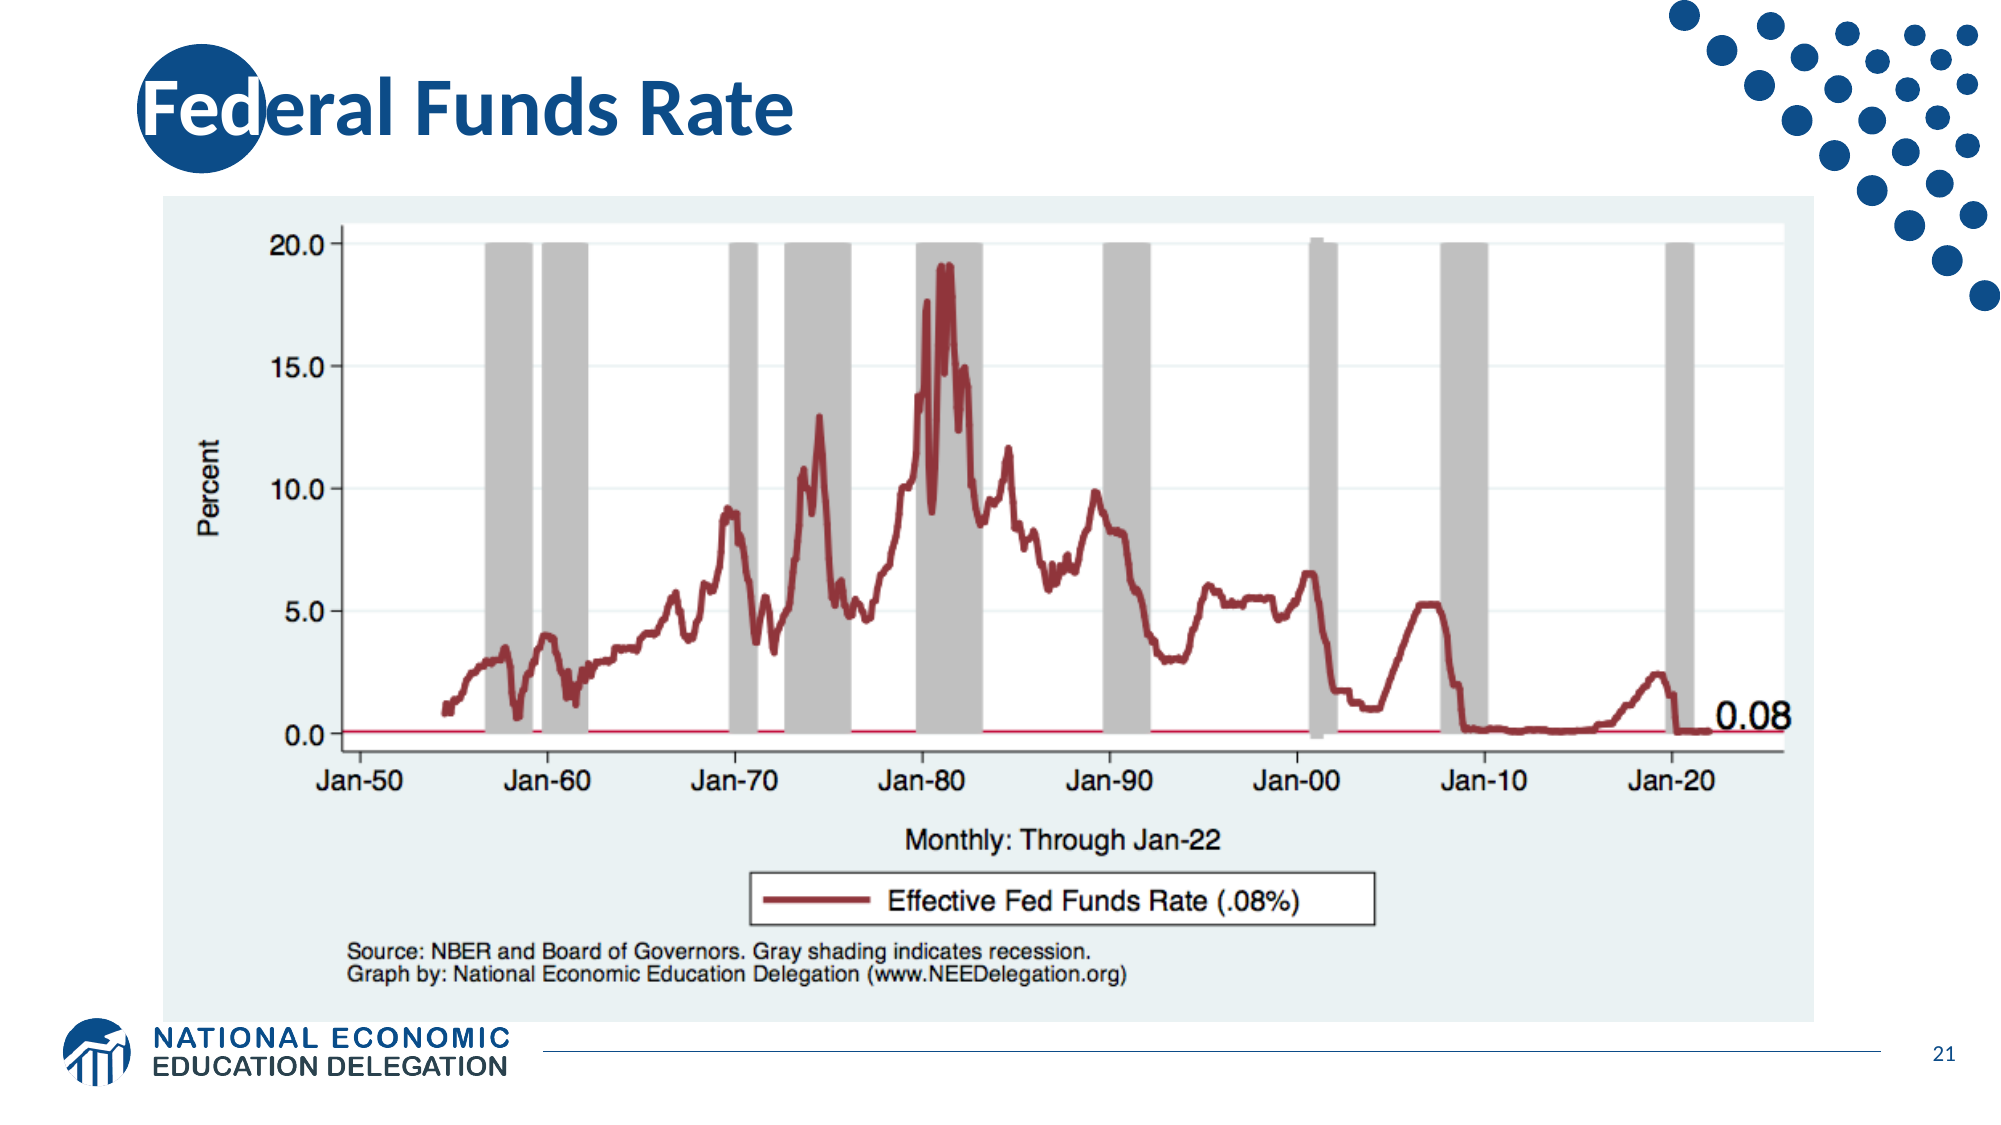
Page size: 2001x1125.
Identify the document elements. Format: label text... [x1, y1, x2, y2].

slide_number 21 [1521, 1022, 1972, 1082]
title Federal Funds Rate [126, 0, 1852, 218]
picture [55, 196, 1814, 1091]
